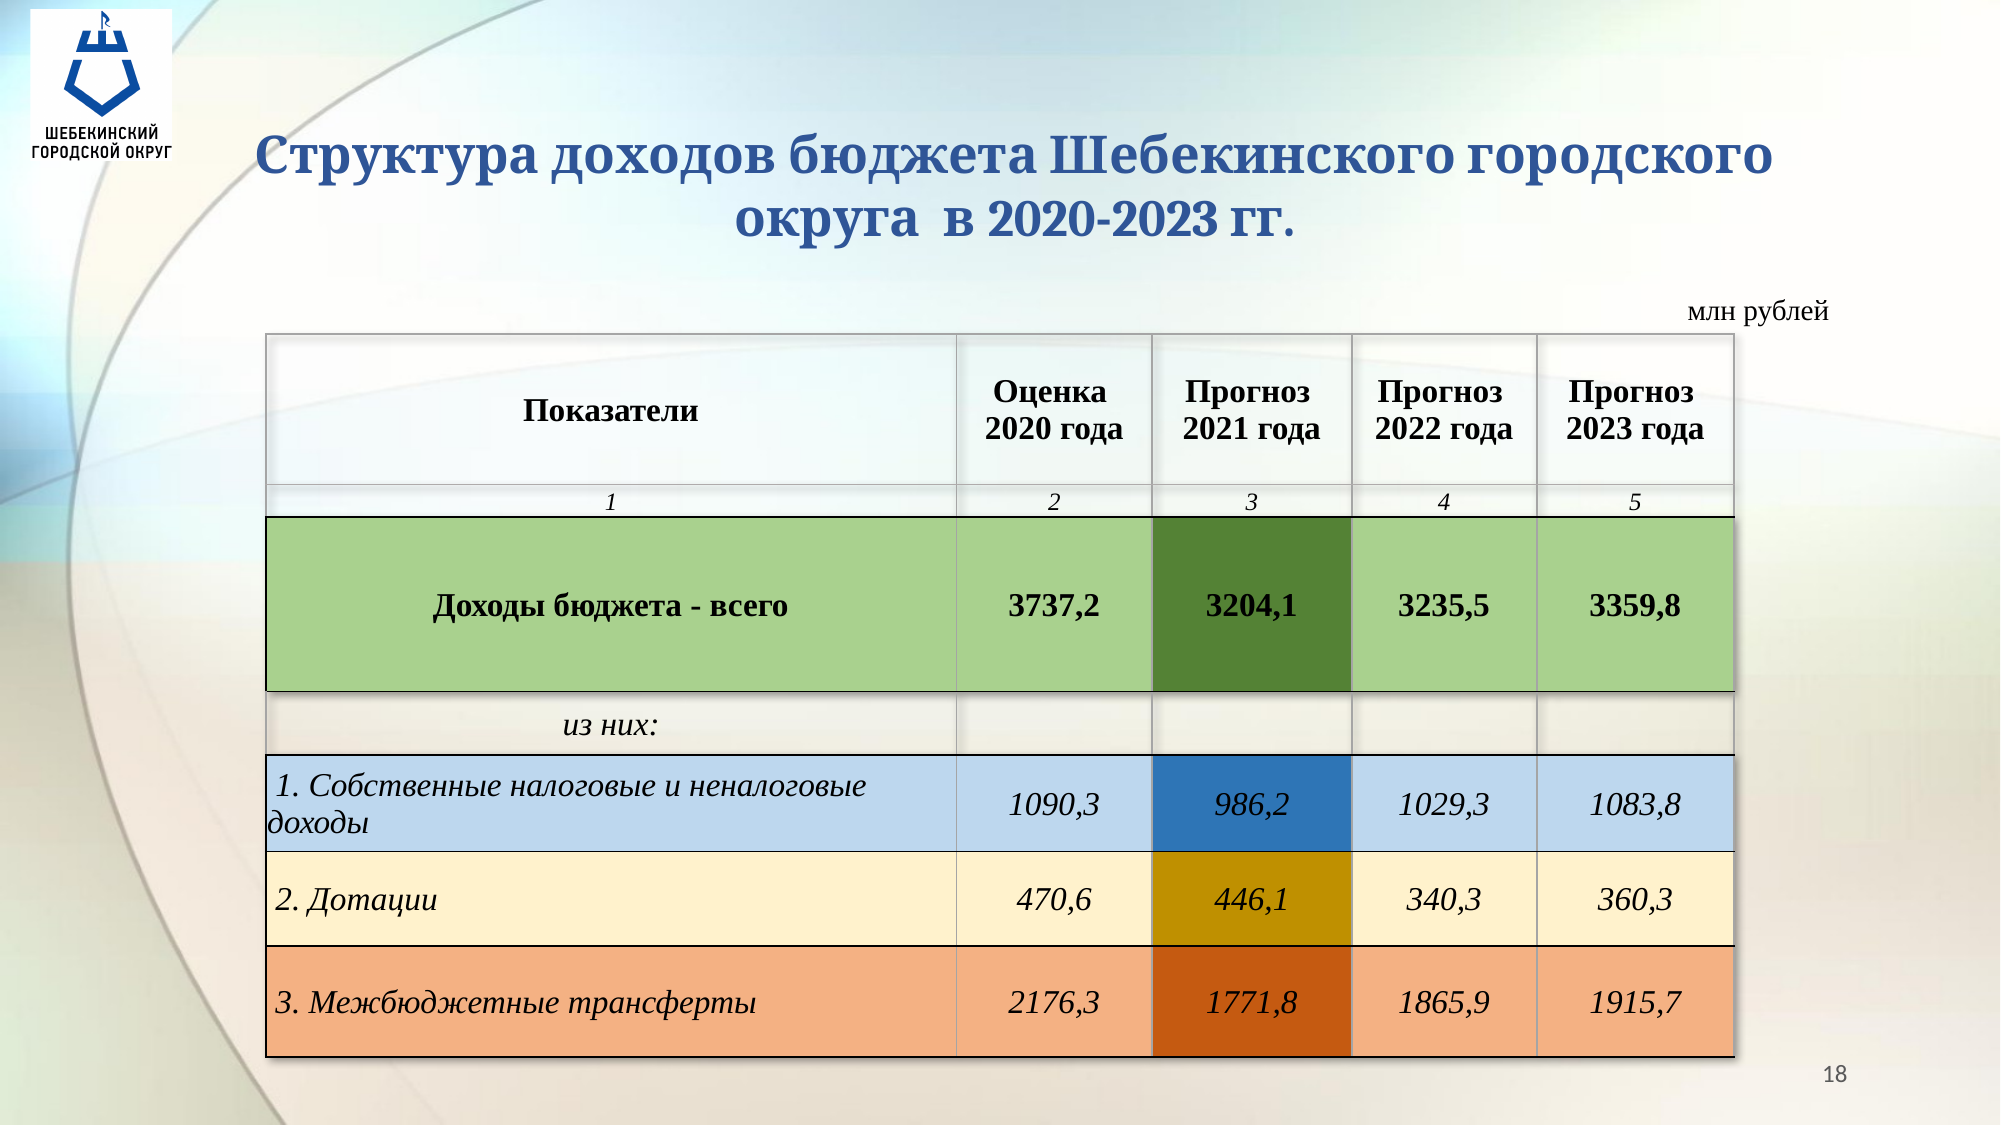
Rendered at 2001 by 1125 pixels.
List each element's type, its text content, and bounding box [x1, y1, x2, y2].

table_cell 1915,7 [1538, 947, 1733, 1042]
table_cell 2176,3 [957, 947, 1151, 1056]
table_cell [957, 692, 1151, 754]
table_cell 340,3 [1353, 852, 1536, 945]
title Структура доходов бюджета Шебекинского городского округа в 2020-2023 гг. [235, 104, 1795, 264]
table_cell [1538, 692, 1733, 754]
table_cell 2 [957, 485, 1151, 516]
table_cell 1 [267, 485, 956, 516]
table_cell 2. Дотации [267, 852, 956, 945]
table_cell 3 [1153, 485, 1351, 516]
table_cell 1083,8 [1538, 756, 1733, 851]
table_cell 3737,2 [957, 518, 1151, 691]
table_cell 1090,3 [957, 756, 1151, 851]
table_cell 1029,3 [1353, 756, 1536, 851]
table_cell 3204,1 [1153, 518, 1351, 691]
table_header Прогноз 2022 года [1353, 335, 1536, 484]
table_cell 470,6 [957, 852, 1151, 945]
table_cell 1865,9 [1353, 947, 1536, 1042]
table_header Прогноз 2023 года [1538, 335, 1733, 484]
table_cell 3359,8 [1538, 518, 1733, 691]
table_cell из них: [267, 692, 956, 754]
table_cell 986,2 [1153, 756, 1351, 851]
table_cell [1353, 692, 1536, 754]
table_cell 3235,5 [1353, 518, 1536, 691]
table_cell 1771,8 [1153, 947, 1351, 1056]
table_cell 1. Собственные налоговые и неналоговые доходы [267, 756, 956, 851]
table_cell [1153, 692, 1351, 754]
table_cell 4 [1353, 485, 1536, 516]
table_cell 360,3 [1538, 852, 1733, 945]
table_header Оценка 2020 года [957, 335, 1151, 484]
table_cell 5 [1538, 485, 1733, 516]
table_cell Доходы бюджета - всего [267, 518, 956, 691]
table_header Показатели [267, 335, 956, 484]
picture [0, 0, 2001, 1125]
table_cell 3. Межбюджетные трансферты [267, 947, 956, 1056]
table_header Прогноз 2021 года [1153, 335, 1351, 484]
text_box млн рублей [1664, 283, 1854, 334]
table_cell 446,1 [1153, 852, 1351, 945]
slide_number 18 [1325, 1042, 1863, 1103]
